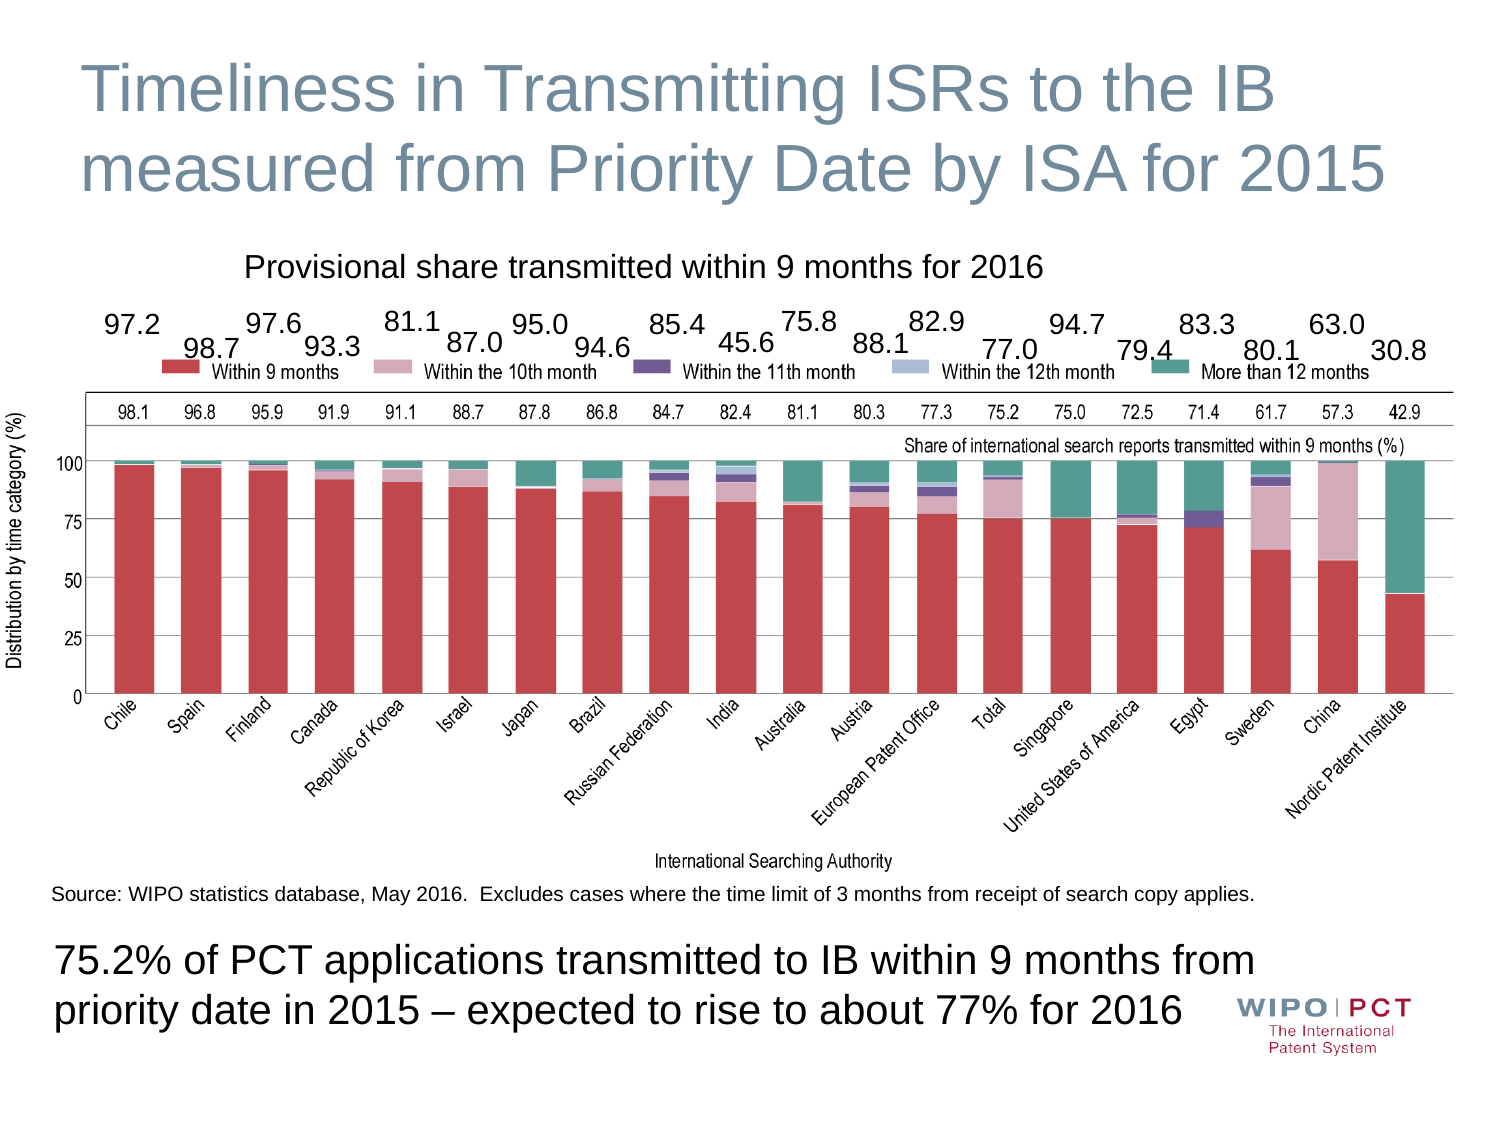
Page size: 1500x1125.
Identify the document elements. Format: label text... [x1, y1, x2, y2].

title Timeliness in Transmitting ISRs to the IB measured from Priority Date by ISA for 2015 [65, 30, 1416, 219]
text_box 75.2% of PCT applications transmitted to IB within 9 months from priority date in 2015 – expected to rise to about 77% for 2016 [38, 925, 1294, 1041]
text_box Provisional share transmitted within 9 months for 2016 [17, 237, 1272, 293]
text_box Source: WIPO statistics database, May 2016. Excludes cases where the time limit of 3 months from receipt of search copy applies. [36, 883, 1309, 913]
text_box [88, 294, 1443, 375]
picture [0, 0, 1500, 1125]
